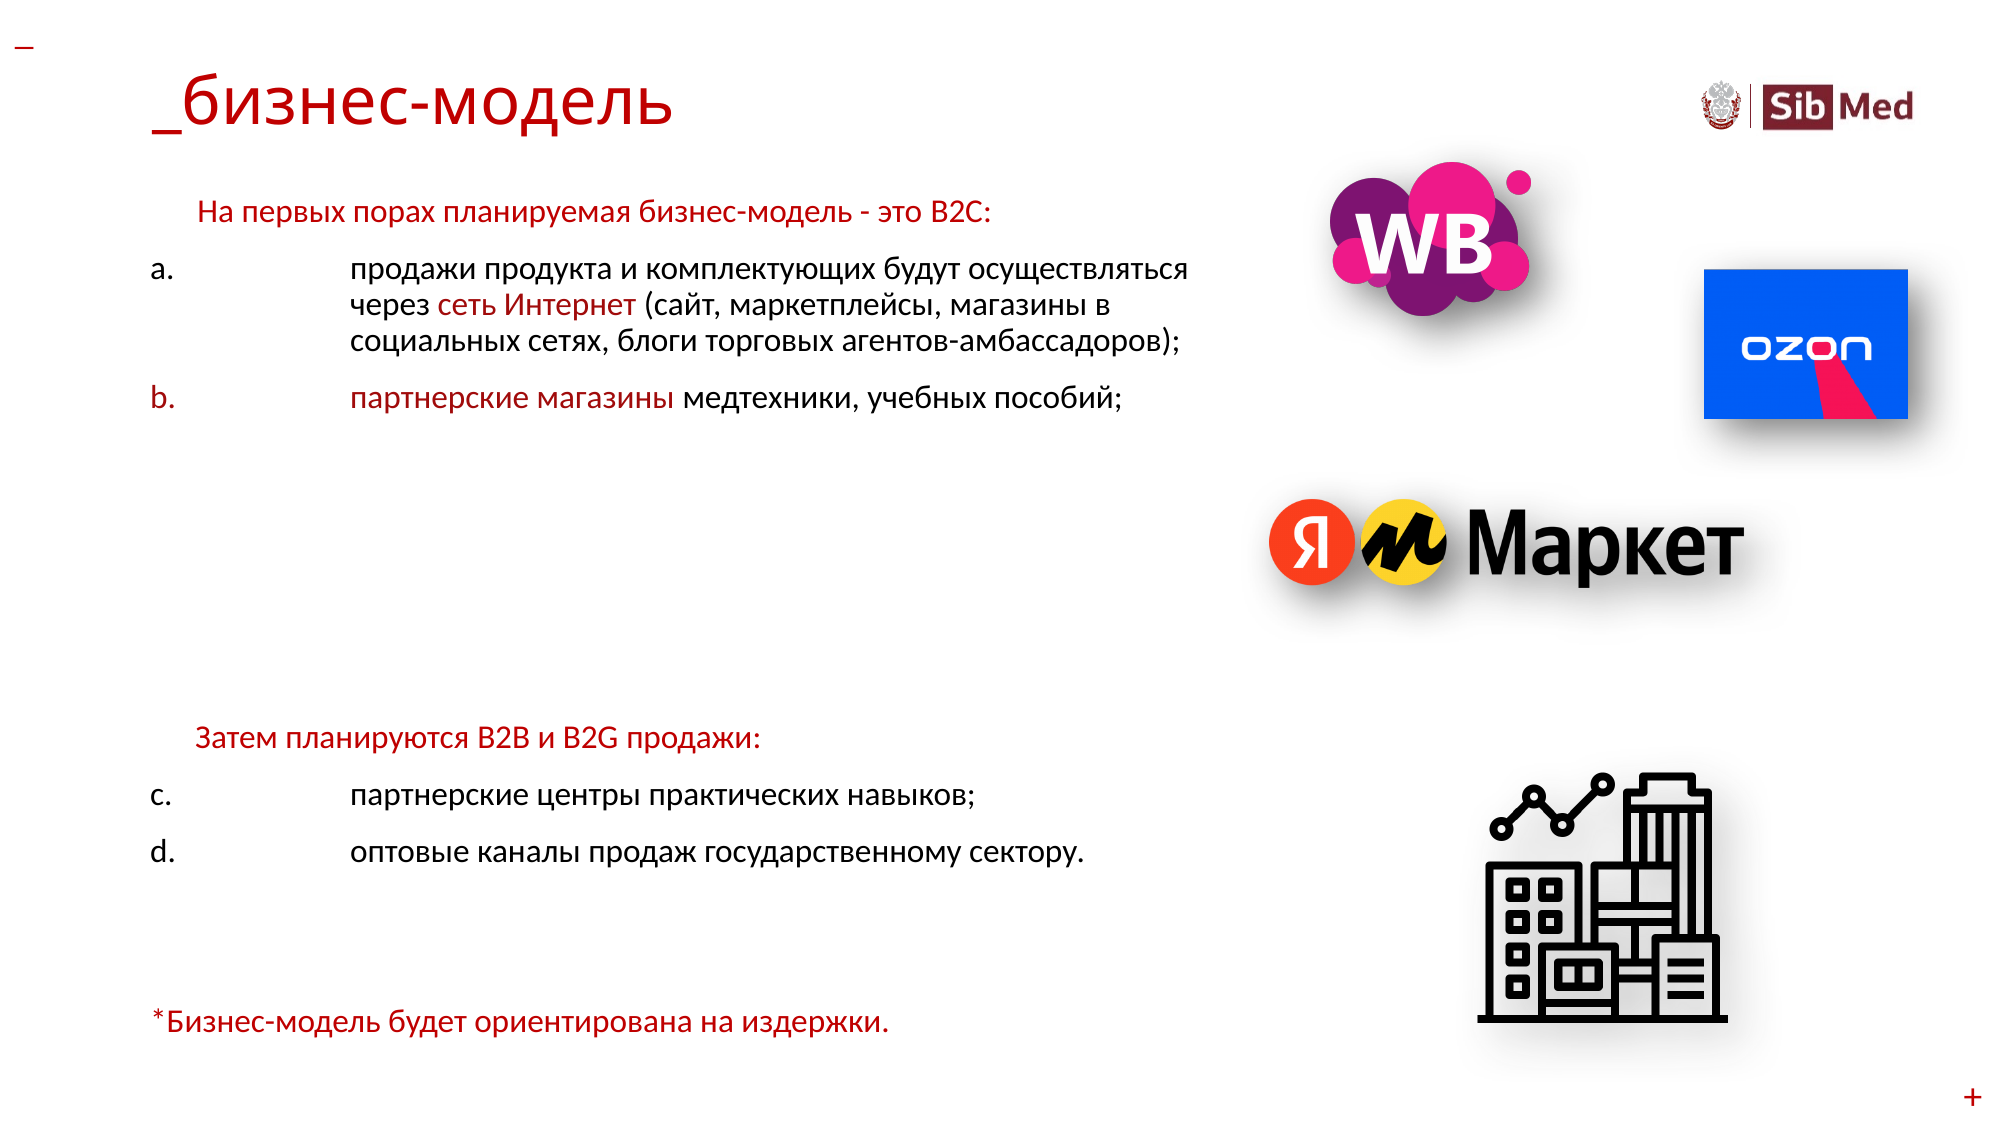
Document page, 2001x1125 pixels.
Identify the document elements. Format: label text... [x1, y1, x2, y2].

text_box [1698, 75, 1933, 137]
list На первых порах планируемая бизнес-модель - это B2C: продажи продукта и комплектующих будут осуществляться через сеть Интернет (сайт, маркетплейсы, магазины в социальных сетях, блоги торговых агентов-амбассадоров); партнерские магазины медтехники, учебных пособий; Затем планируются B2B и B2G продажи: партнерские центры практических навыков; оптовые каналы продаж государственному сектору. *Бизнес-модель будет ориентирована на издержки. [137, 278, 1254, 1053]
text_box _ [0, 0, 49, 60]
text_box + [1948, 1064, 2000, 1125]
picture [1330, 162, 1531, 316]
picture [1704, 242, 1908, 447]
text_box _бизнес-модель [137, 59, 1863, 278]
picture [1473, 768, 1732, 1027]
picture [1269, 496, 1746, 588]
